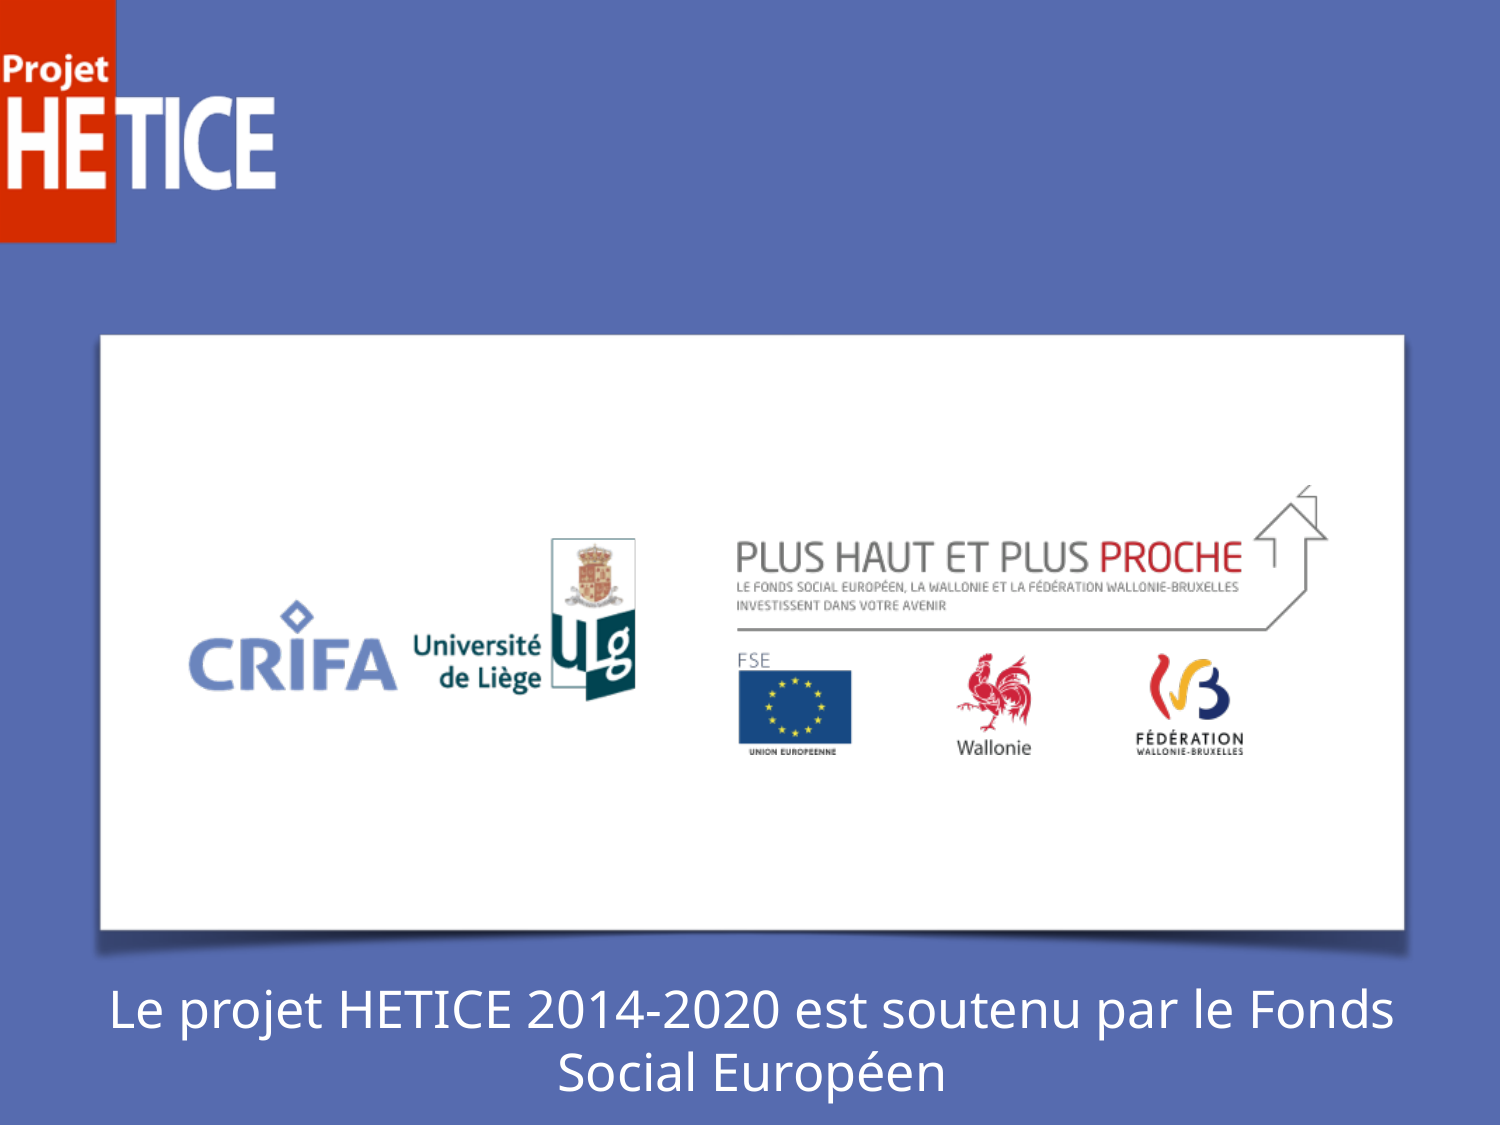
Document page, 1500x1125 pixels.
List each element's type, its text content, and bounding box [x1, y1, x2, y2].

picture [89, 332, 1416, 968]
text_box Le projet HETICE 2014-2020 est soutenu par le Fonds Social Européen [89, 975, 1416, 1110]
picture [0, 0, 296, 254]
